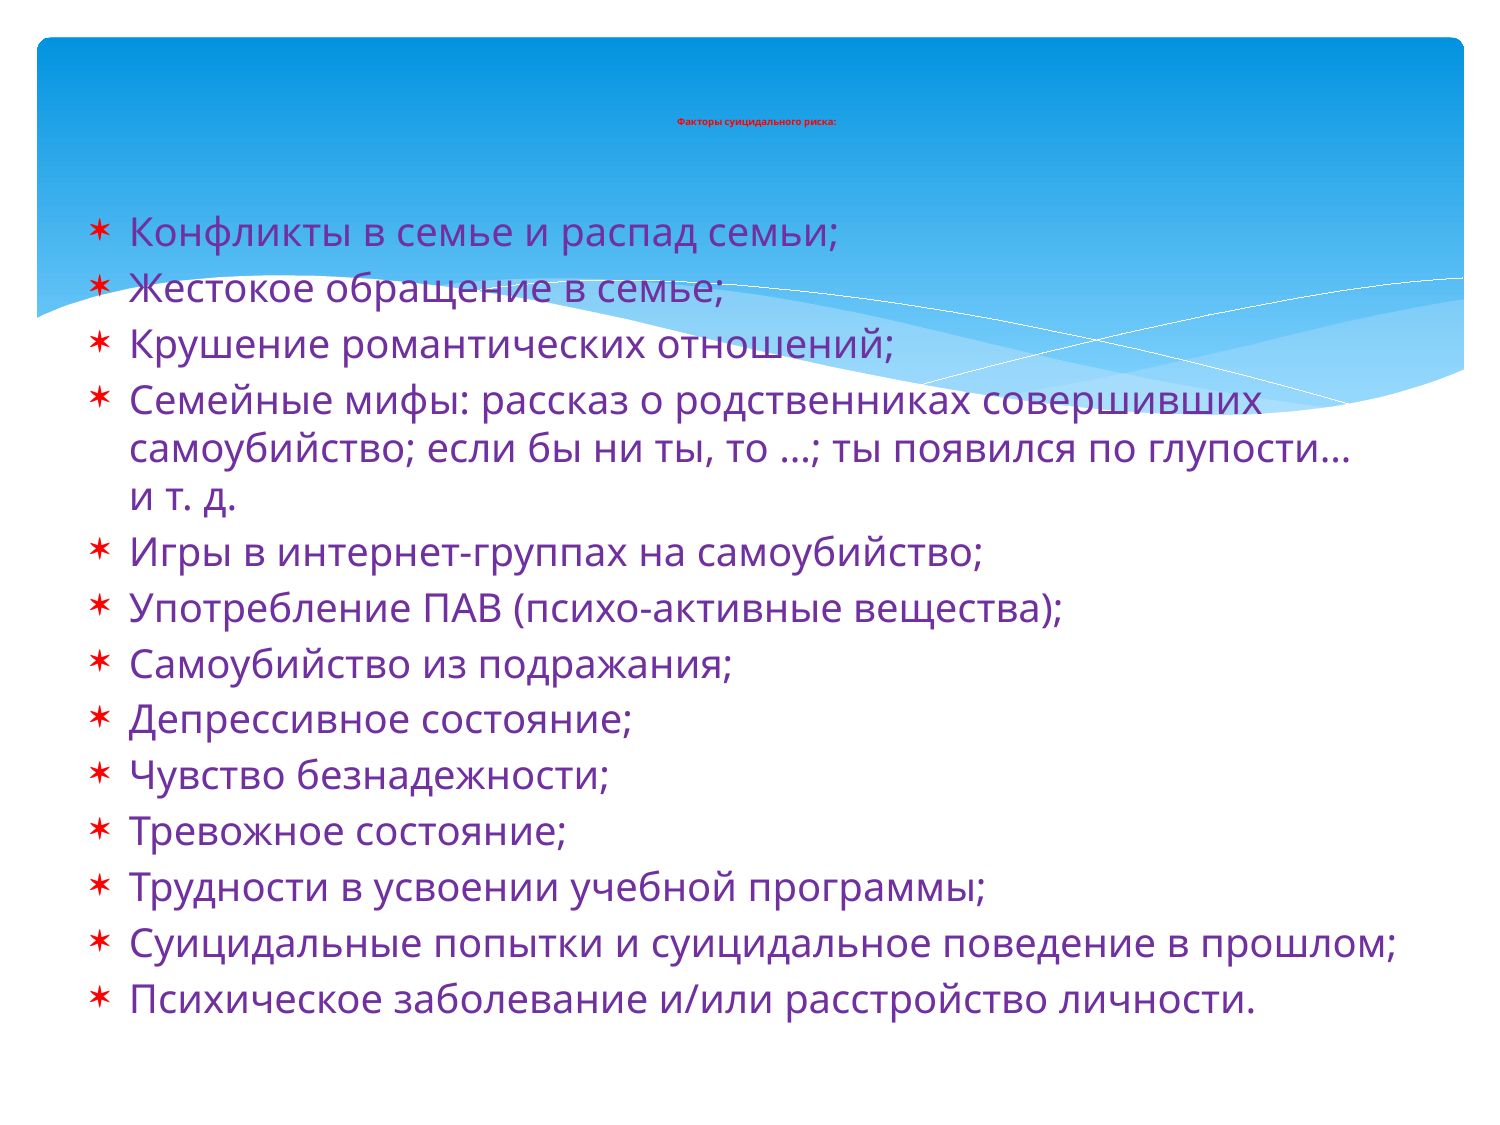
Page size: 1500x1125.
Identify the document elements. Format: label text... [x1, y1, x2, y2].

title Факторы суицидального риска: [82, 30, 1432, 213]
list Конфликты в семье и распад семьи; Жестокое обращение в семье; Крушение романтических отношений; Семейные мифы: рассказ о родственниках совершивших самоубийство; если бы ни ты, то …; ты появился по глупости… и т. д. Игры в интернет-группах на самоубийство; Употребление ПАВ (психо-активные вещества); Самоубийство из подражания; Депрессивное состояние; Чувство безнадежности; Тревожное состояние; Трудности в усвоении учебной программы; Суицидальные попытки и суицидальное поведение в прошлом; Психическое заболевание и/или расстройство личности. [75, 199, 1425, 1067]
